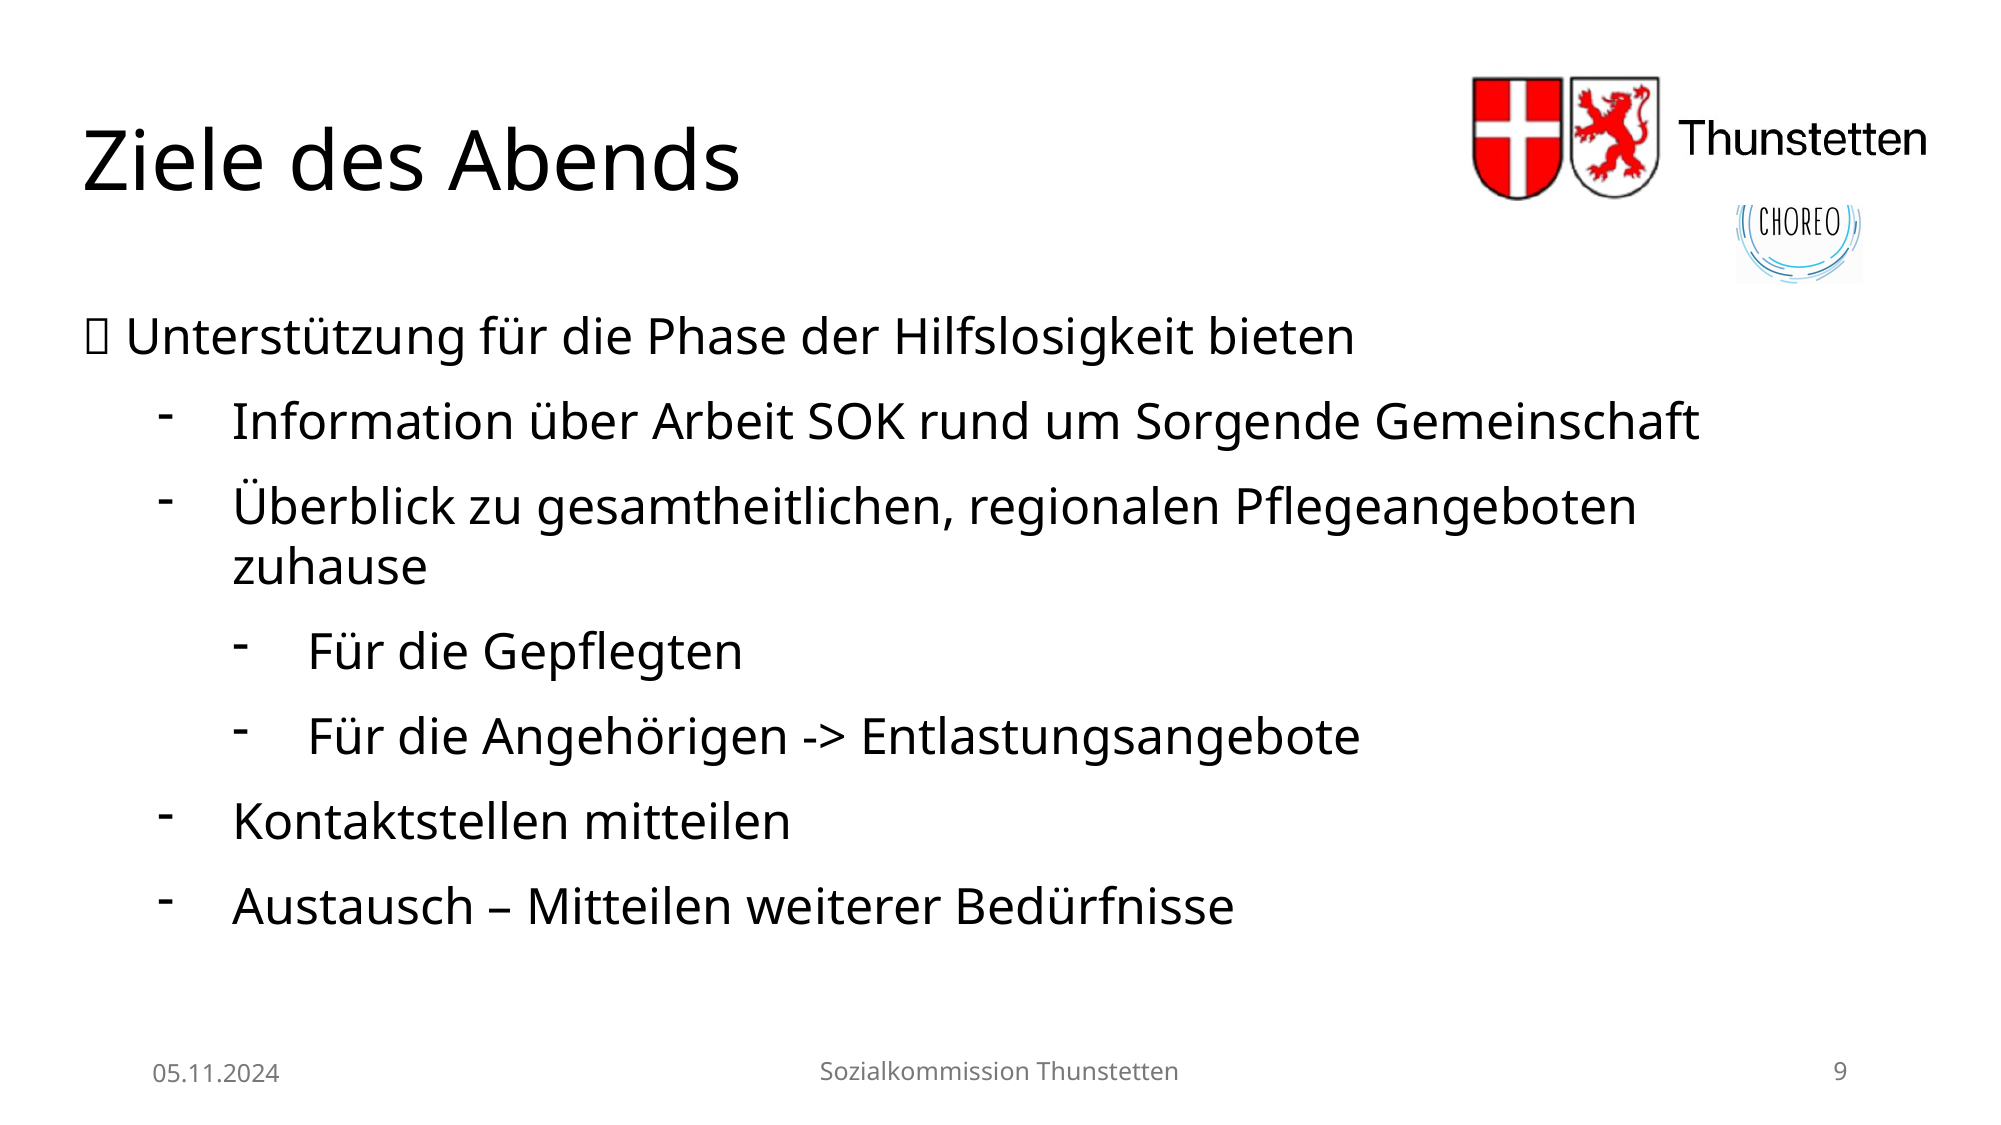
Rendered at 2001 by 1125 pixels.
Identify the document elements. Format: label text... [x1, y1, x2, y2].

slide_number 9 [1412, 1042, 1863, 1103]
footer Sozialkommission Thunstetten [662, 1042, 1338, 1103]
text_box Ziele des Abends [67, 95, 1020, 231]
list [1454, 64, 1946, 206]
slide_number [137, 1042, 588, 1103]
text_box  Unterstützung für die Phase der Hilfslosigkeit bieten Information über Arbeit SOK rund um Sorgende Gemeinschaft Überblick zu gesamtheitlichen, regionalen Pflegeangeboten zuhause Für die Gepflegten Für die Angehörigen -> Entlastungsangebote Kontaktstellen mitteilen Austausch – Mitteilen weiterer Bedürfnisse [67, 297, 1792, 943]
picture [1736, 206, 1863, 284]
